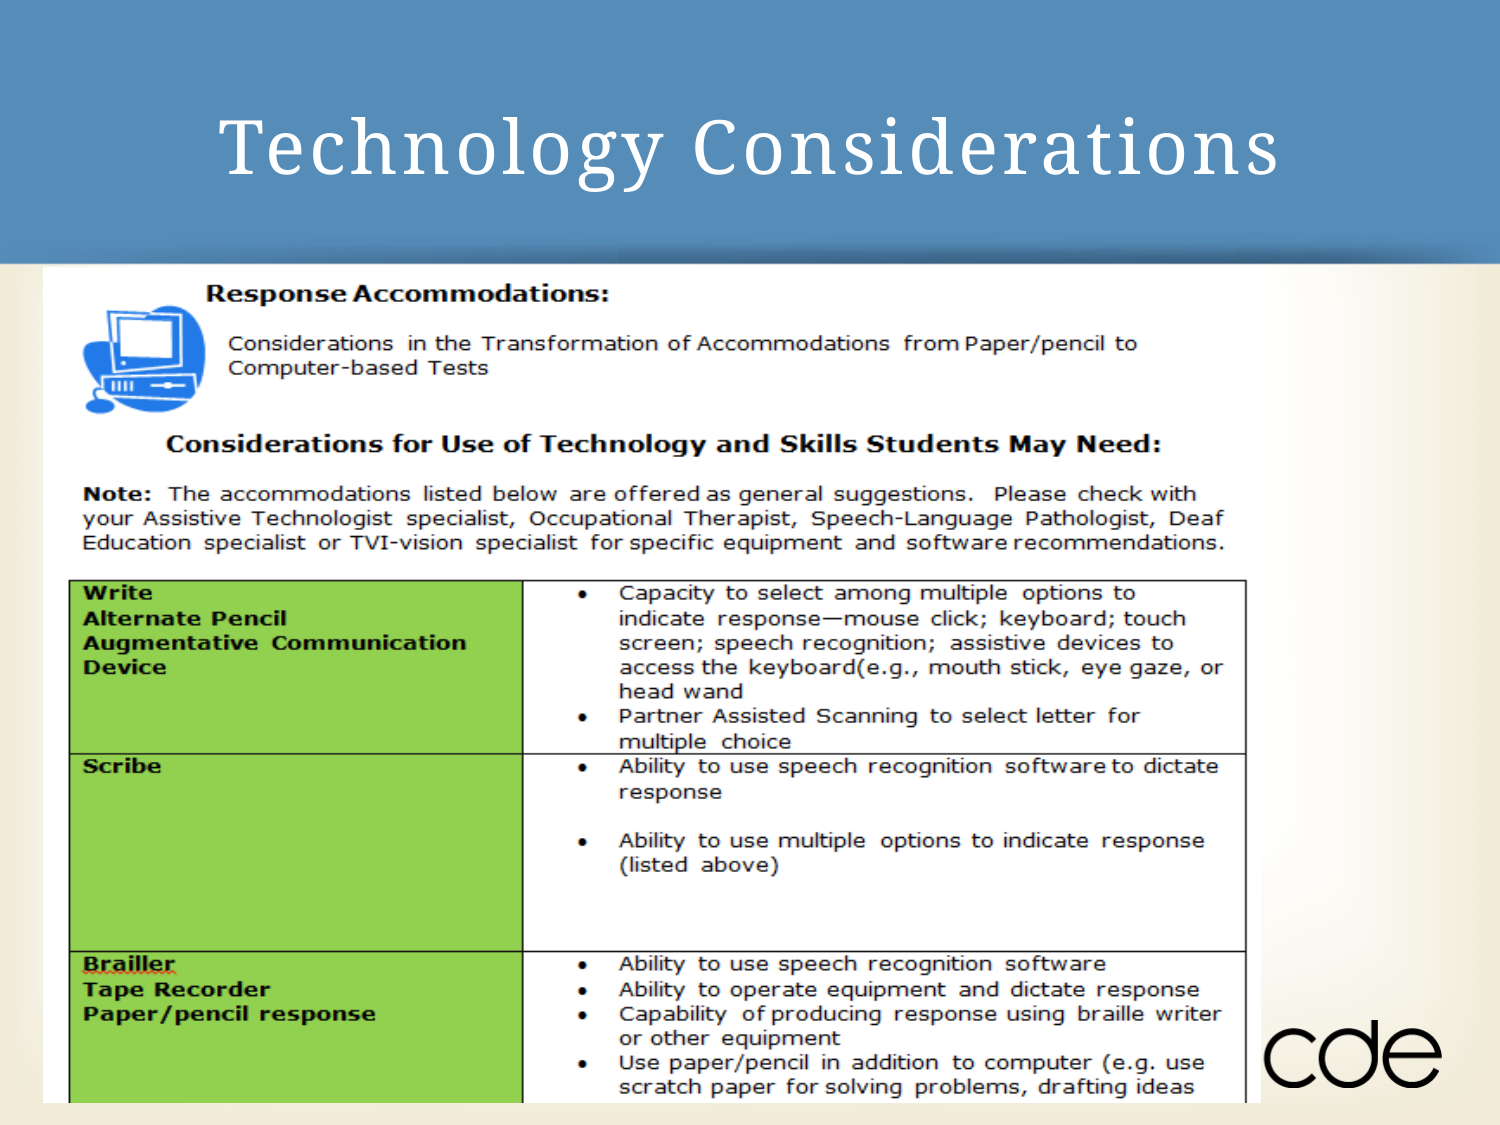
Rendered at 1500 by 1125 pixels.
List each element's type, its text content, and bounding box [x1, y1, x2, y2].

picture [0, 0, 1500, 1125]
title Technology Considerations [62, 58, 1438, 232]
